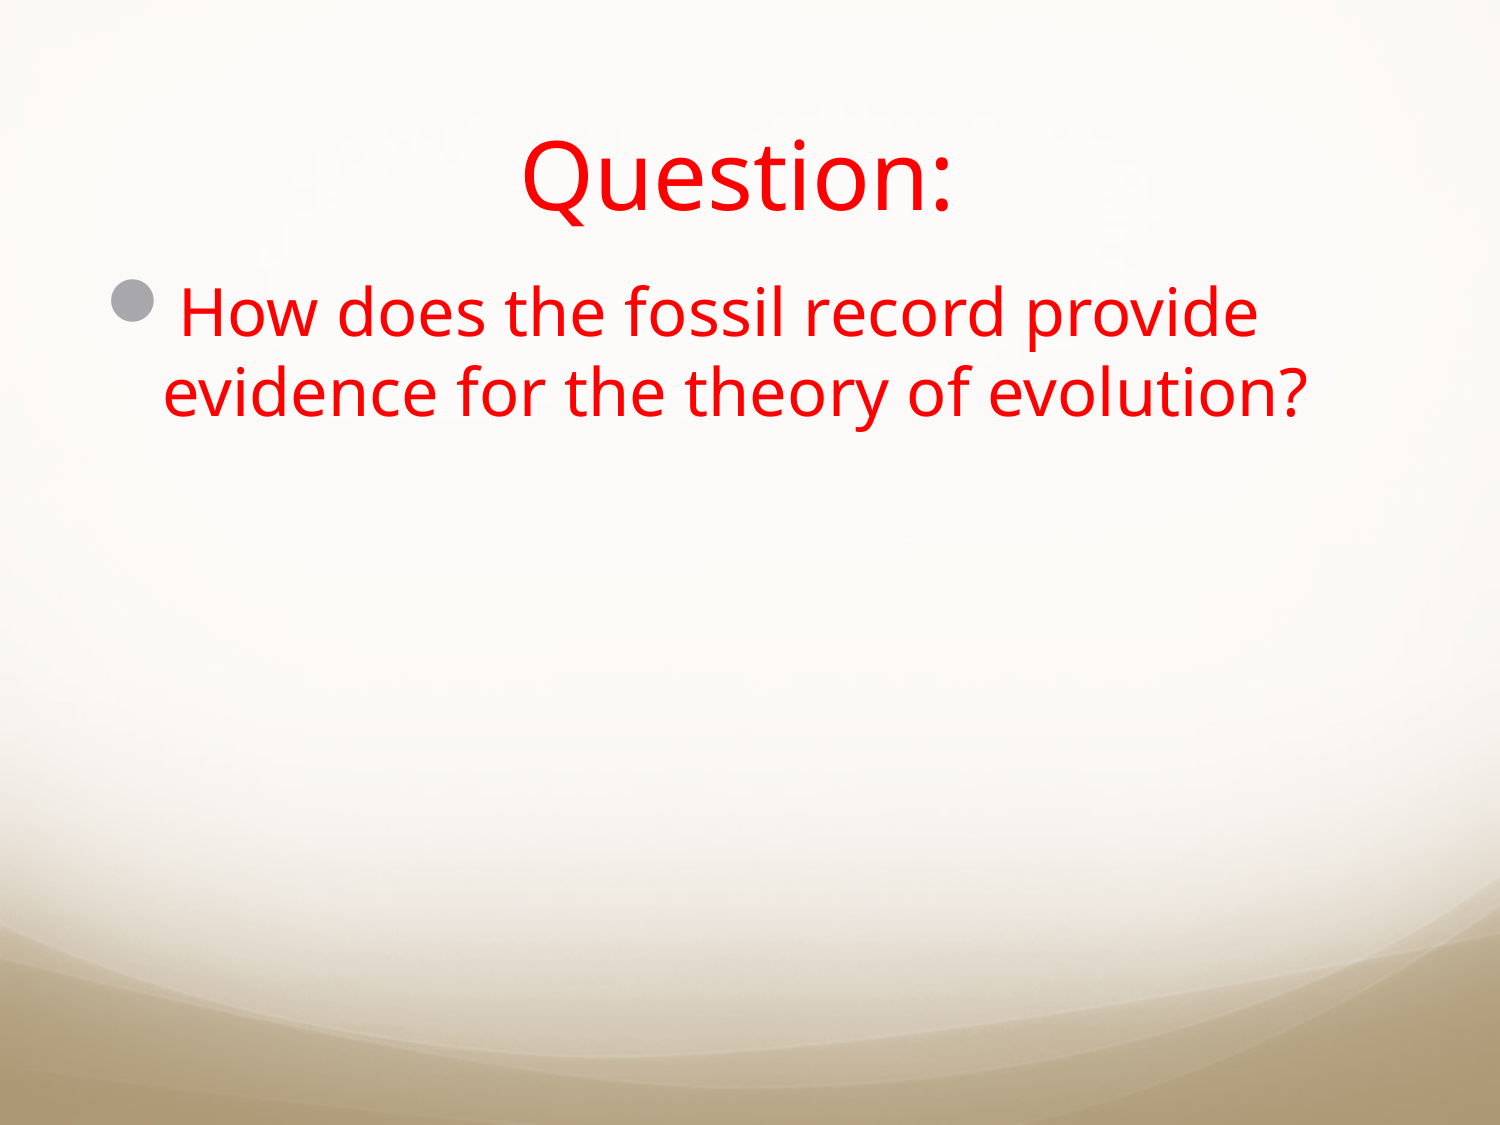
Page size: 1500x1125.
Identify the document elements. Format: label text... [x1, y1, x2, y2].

list How does the fossil record provide evidence for the theory of evolution? [90, 262, 1410, 975]
title Question: [90, 17, 1410, 237]
